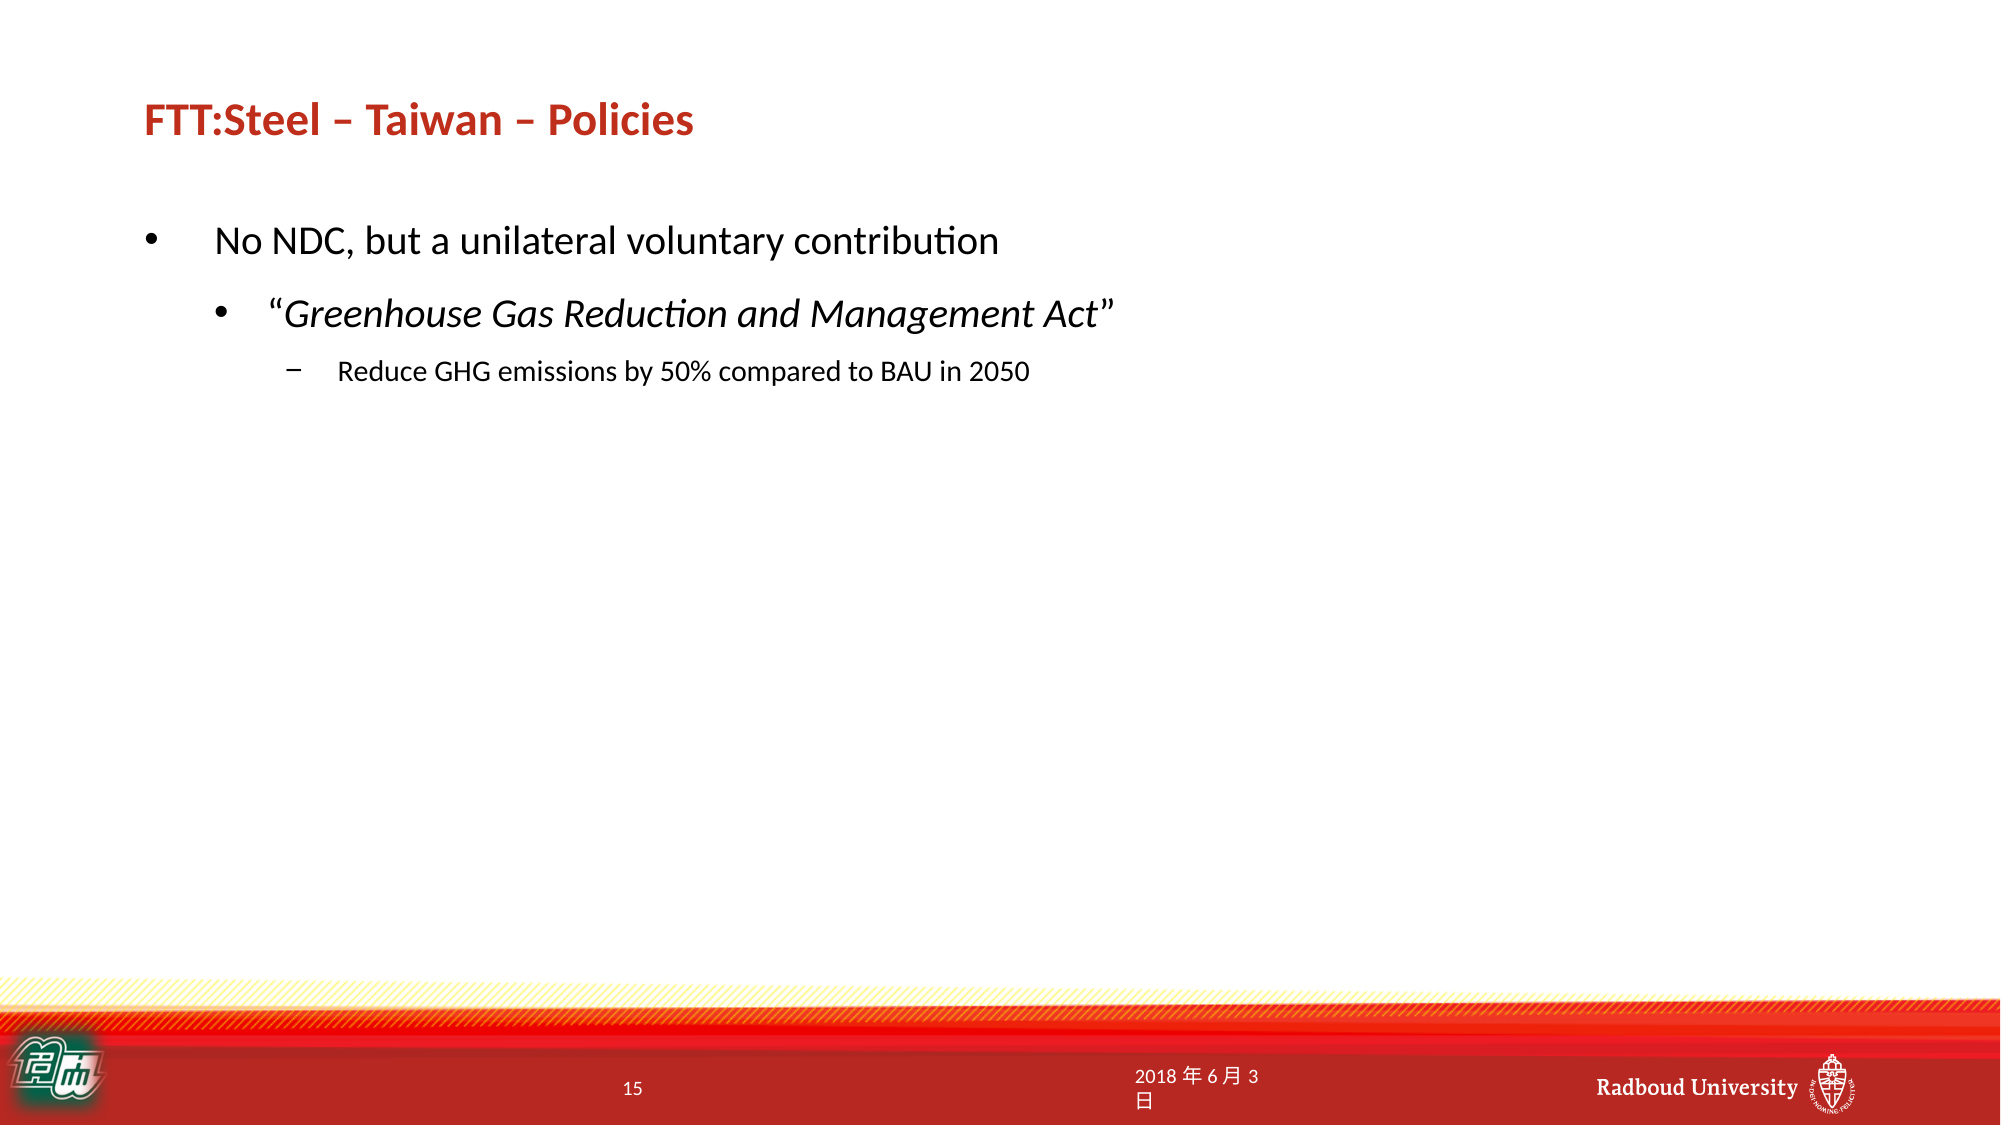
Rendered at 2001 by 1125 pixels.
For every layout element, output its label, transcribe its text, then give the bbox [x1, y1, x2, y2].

picture [0, 0, 2001, 1125]
list No NDC, but a unilateral voluntary contribution “Greenhouse Gas Reduction and Management Act” Reduce GHG emissions by 50% compared to BAU in 2050 [138, 207, 1855, 1017]
title FTT:Steel – Taiwan – Policies [138, 83, 1855, 207]
slide_number 15 [622, 1057, 719, 1118]
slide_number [1135, 1057, 1277, 1118]
